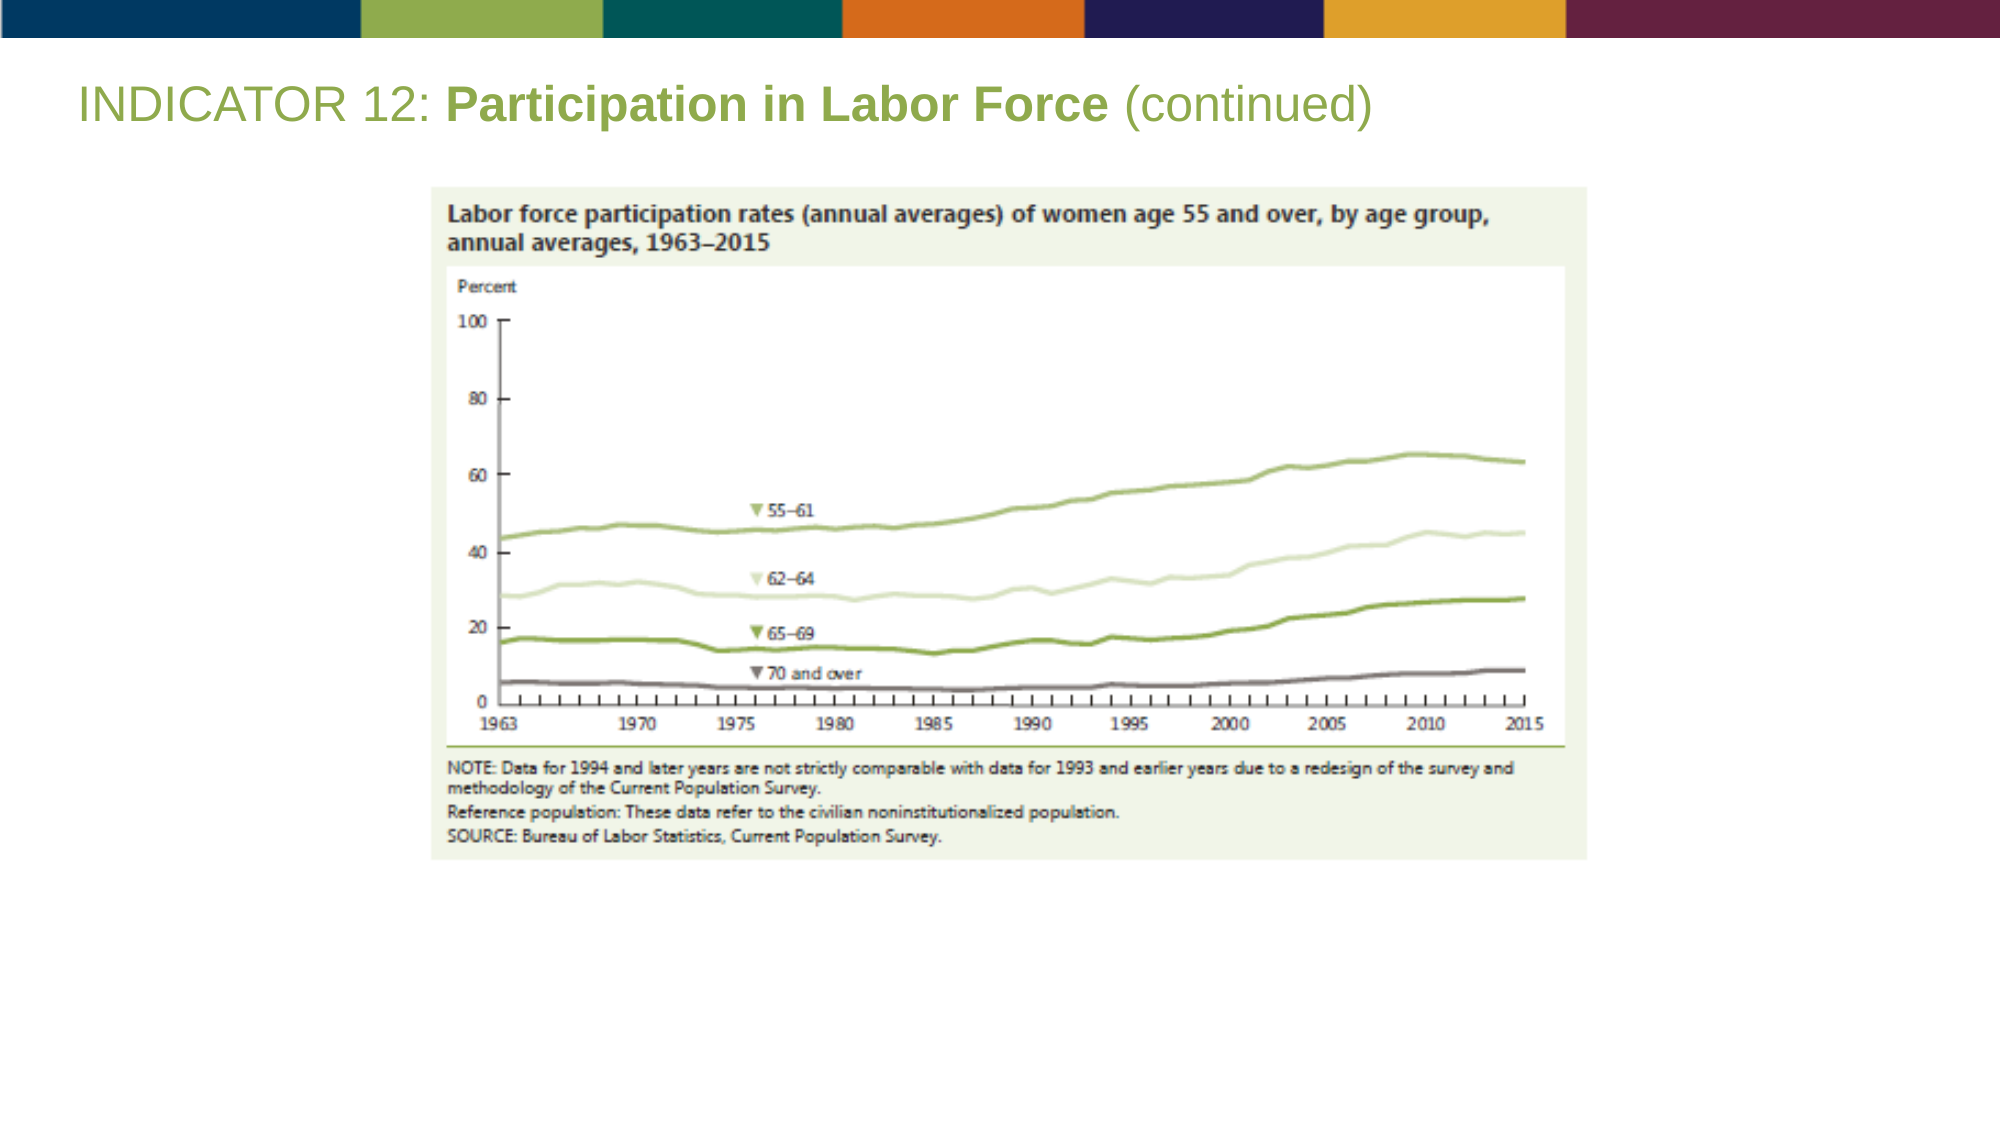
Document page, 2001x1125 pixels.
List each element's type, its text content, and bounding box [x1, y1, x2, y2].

title INDICATOR 12: Participation in Labor Force (continued) [62, 56, 1866, 154]
picture [423, 181, 1592, 867]
picture [0, 0, 2000, 38]
